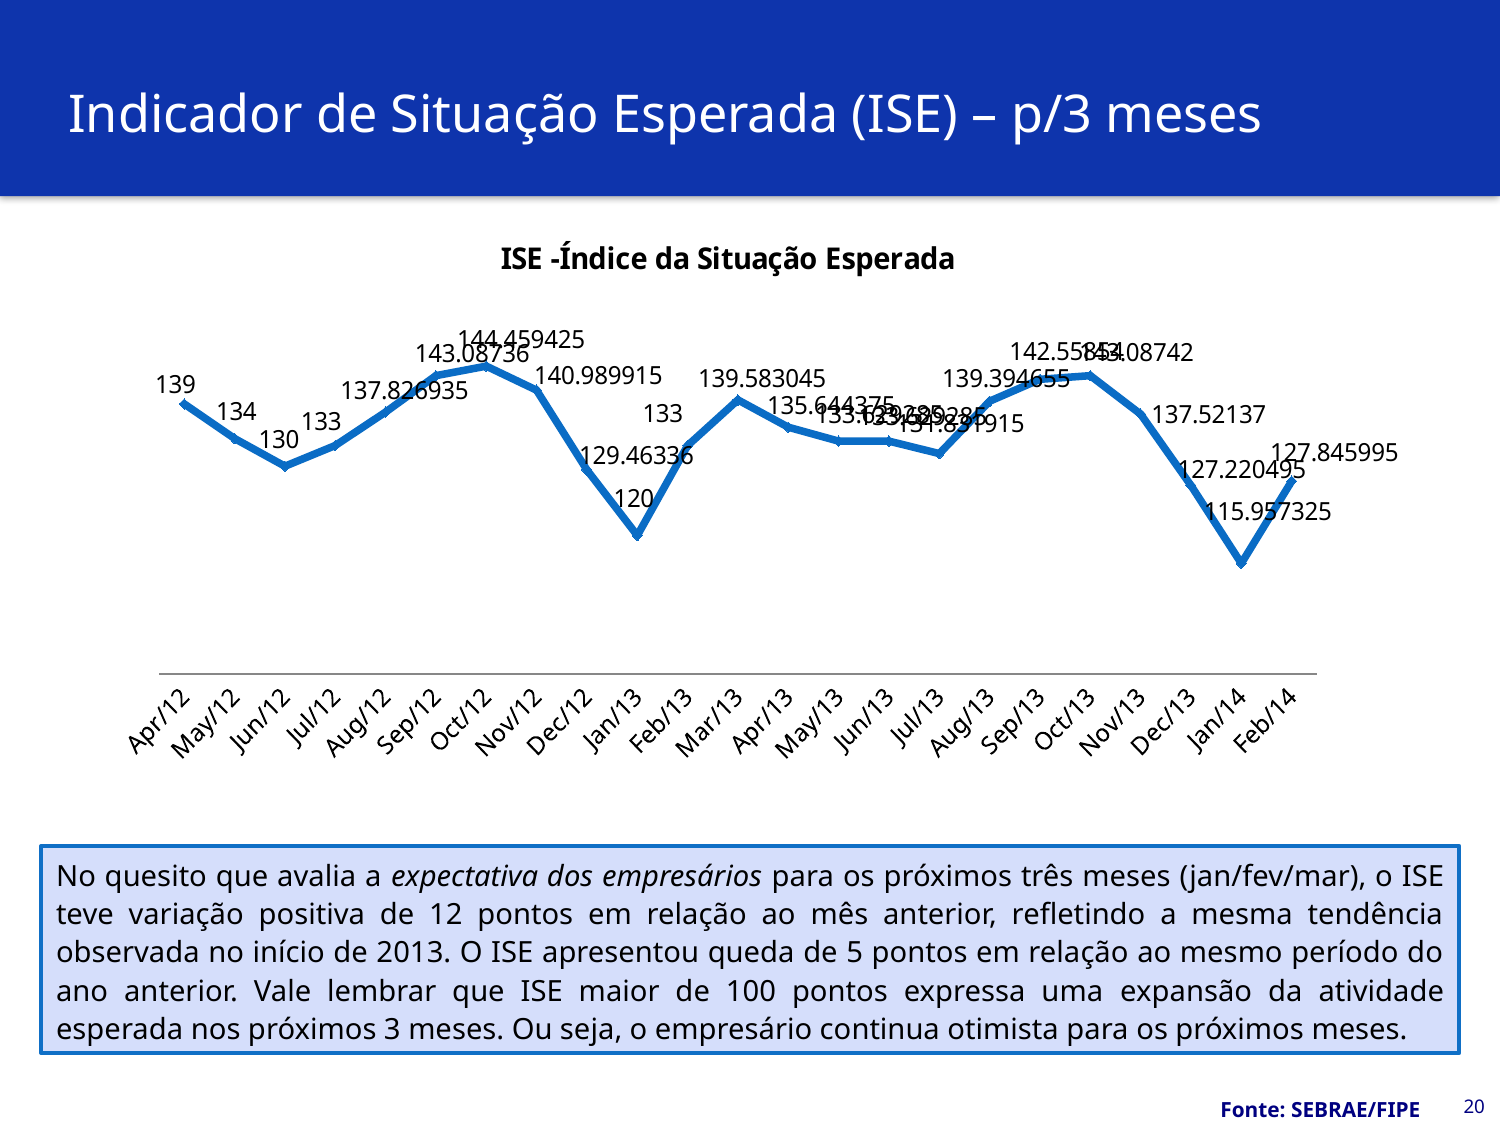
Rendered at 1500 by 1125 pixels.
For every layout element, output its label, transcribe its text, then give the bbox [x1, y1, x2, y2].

title Indicador de Situação Esperada (ISE) – p/3 meses [53, 25, 1471, 198]
footer Fonte: SEBRAE/FIPE [702, 1089, 1435, 1125]
text_box No quesito que avalia a expectativa dos empresários para os próximos três meses (jan/fev/mar), o ISE teve variação positiva de 12 pontos em relação ao mês anterior, refletindo a mesma tendência observada no início de 2013. O ISE apresentou queda de 5 pontos em relação ao mesmo período do ano anterior. Vale lembrar que ISE maior de 100 pontos expressa uma expansão da atividade esperada nos próximos 3 meses. Ou seja, o empresário continua otimista para os próximos meses. [39, 844, 1461, 1055]
chart [100, 207, 1400, 882]
slide_number 20 [1321, 1087, 1500, 1125]
